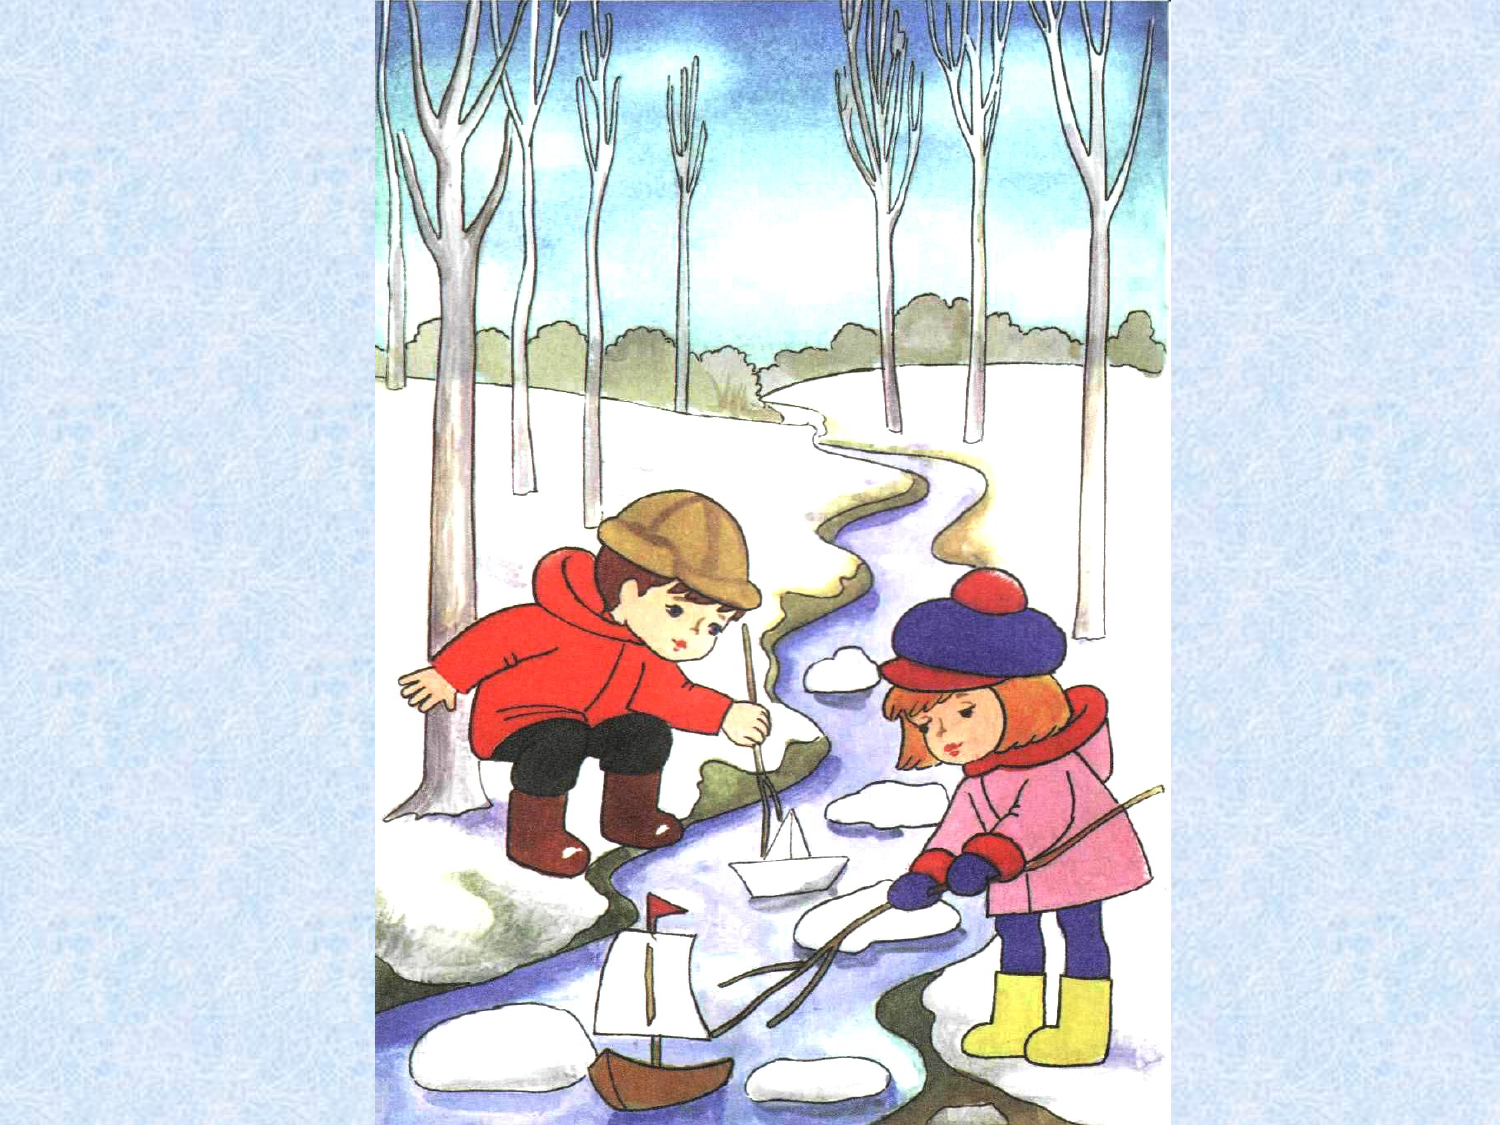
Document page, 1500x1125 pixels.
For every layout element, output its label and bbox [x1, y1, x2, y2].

picture [0, 0, 374, 1125]
picture [1172, 0, 1500, 1125]
list [374, 0, 1172, 1125]
